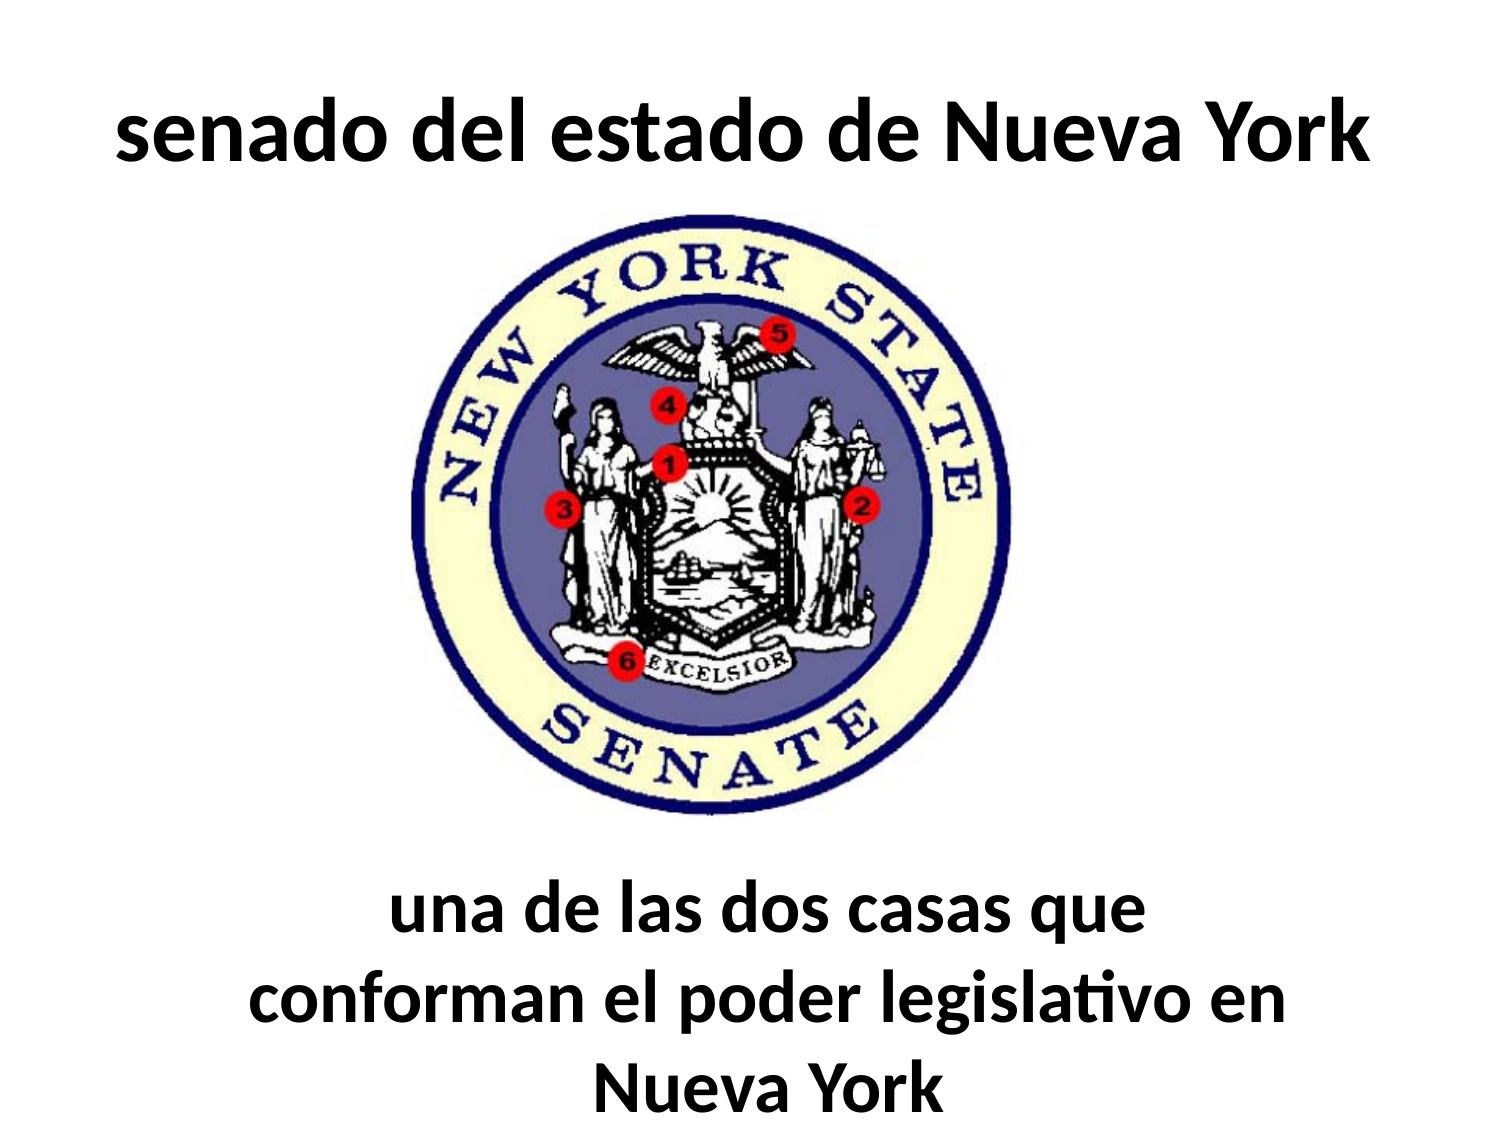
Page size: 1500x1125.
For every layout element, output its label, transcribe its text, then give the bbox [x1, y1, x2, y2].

text_box senado del estado de Nueva York [74, 62, 1413, 188]
text_box una de las dos casas que conforman el poder legislativo en Nueva York [199, 849, 1338, 1125]
picture [399, 212, 1026, 823]
